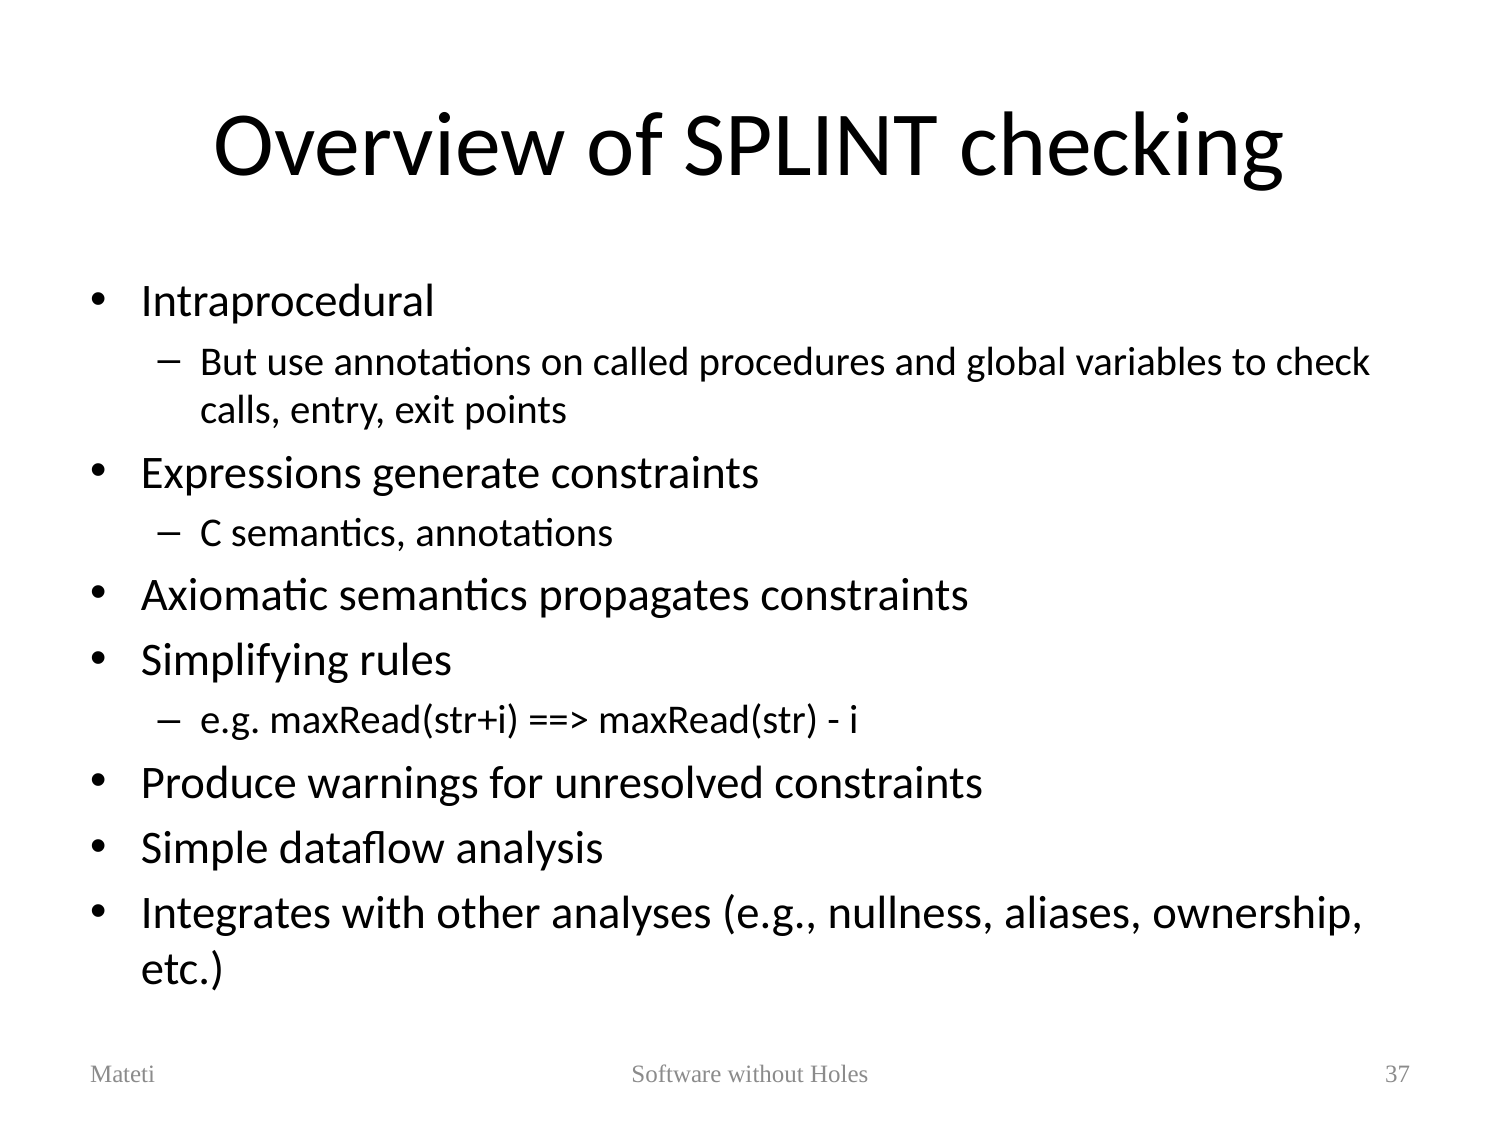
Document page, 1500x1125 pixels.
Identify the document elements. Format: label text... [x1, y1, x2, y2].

slide_number 37 [1074, 1042, 1425, 1103]
list Intraprocedural But use annotations on called procedures and global variables to check calls, entry, exit points Expressions generate constraints C semantics, annotations Axiomatic semantics propagates constraints Simplifying rules e.g. maxRead(str+i) ==> maxRead(str) - i Produce warnings for unresolved constraints Simple dataflow analysis Integrates with other analyses (e.g., nullness, aliases, ownership, etc.) [75, 262, 1425, 1005]
footer Software without Holes [512, 1042, 988, 1103]
slide_number Mateti [75, 1042, 425, 1103]
title Overview of SPLINT checking [75, 45, 1425, 233]
